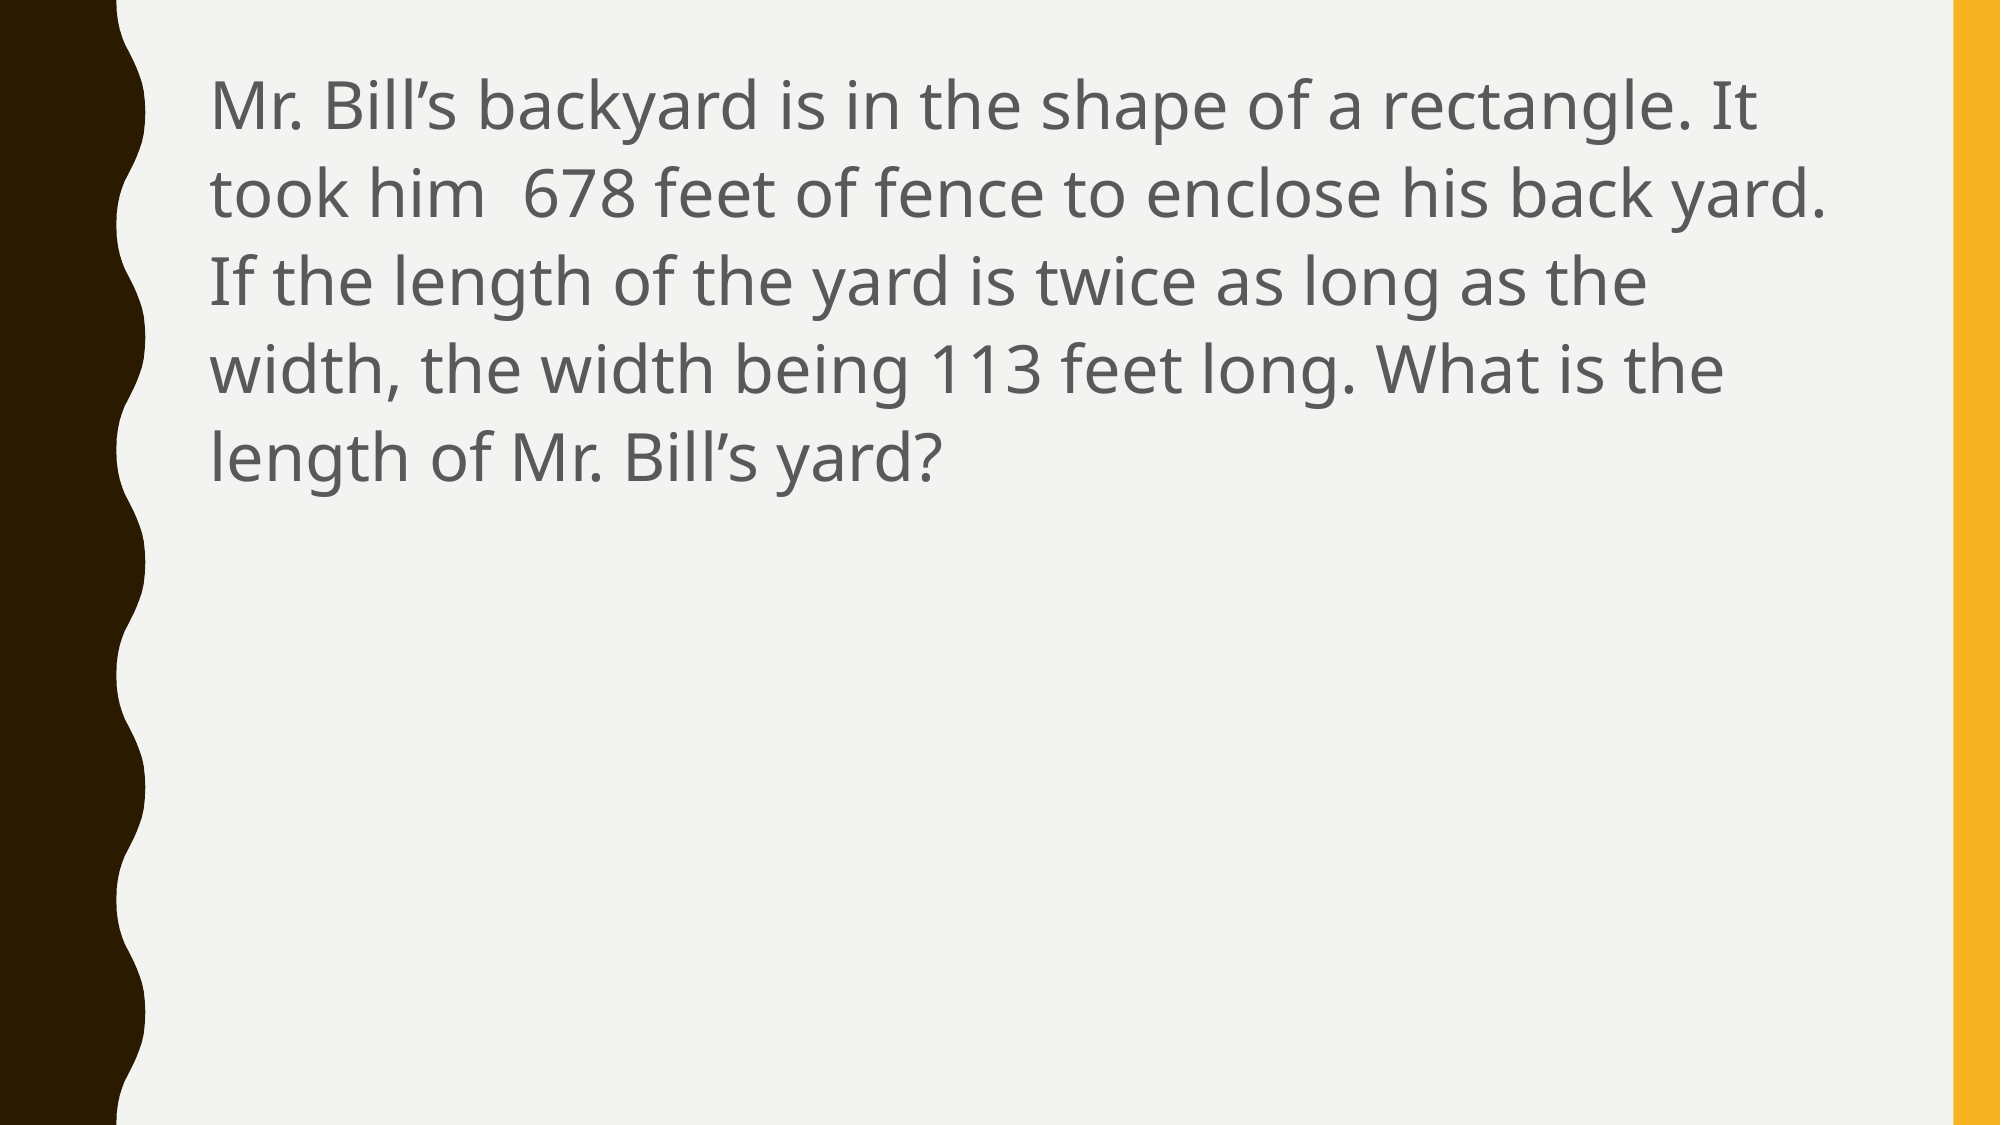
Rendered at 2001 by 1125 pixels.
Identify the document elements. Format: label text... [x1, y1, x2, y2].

list Mr. Bill’s backyard is in the shape of a rectangle. It took him 678 feet of fence to enclose his back yard. If the length of the yard is twice as long as the width, the width being 113 feet long. What is the length of Mr. Bill’s yard? [194, 47, 1865, 637]
